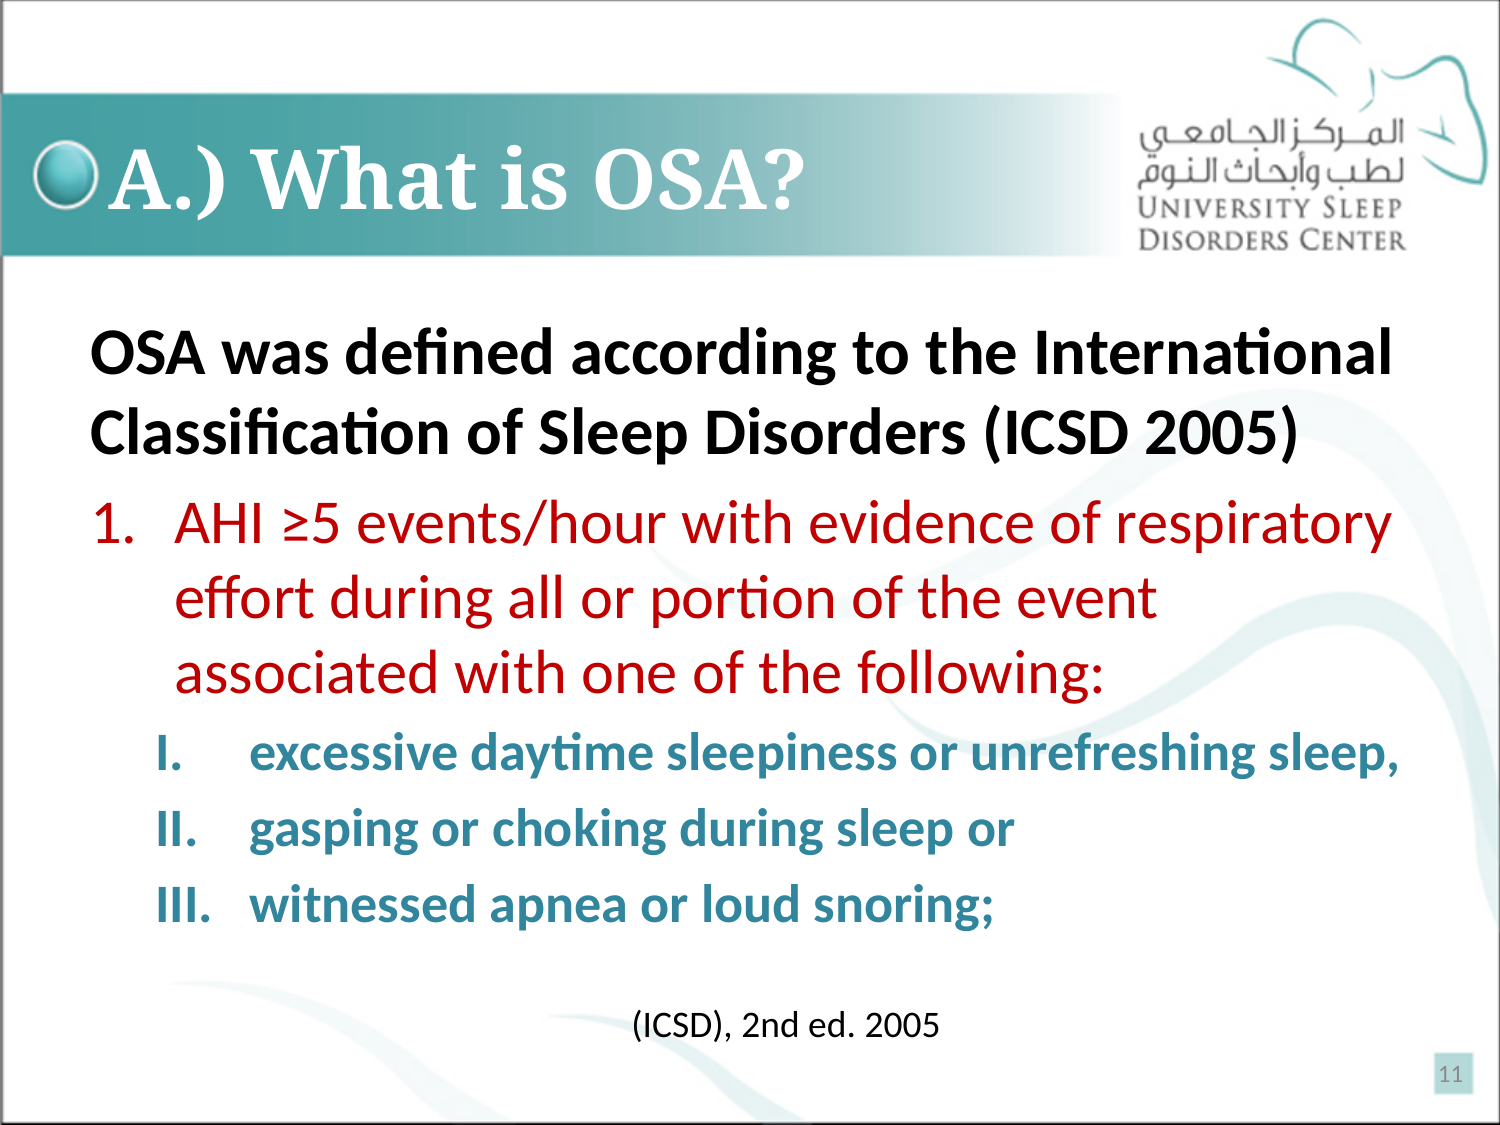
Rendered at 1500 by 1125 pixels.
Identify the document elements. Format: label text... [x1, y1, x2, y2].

list OSA was defined according to the International Classification of Sleep Disorders (ICSD 2005) AHI ≥5 events/hour with evidence of respiratory effort during all or portion of the event associated with one of the following: excessive daytime sleepiness or unrefreshing sleep, gasping or choking during sleep or witnessed apnea or loud snoring; [75, 300, 1425, 1043]
text_box (ICSD), 2nd ed. 2005 [608, 993, 1164, 1053]
picture [0, 0, 1500, 1125]
slide_number 11 [1417, 1042, 1484, 1103]
title A.) What is OSA? [93, 105, 1444, 247]
